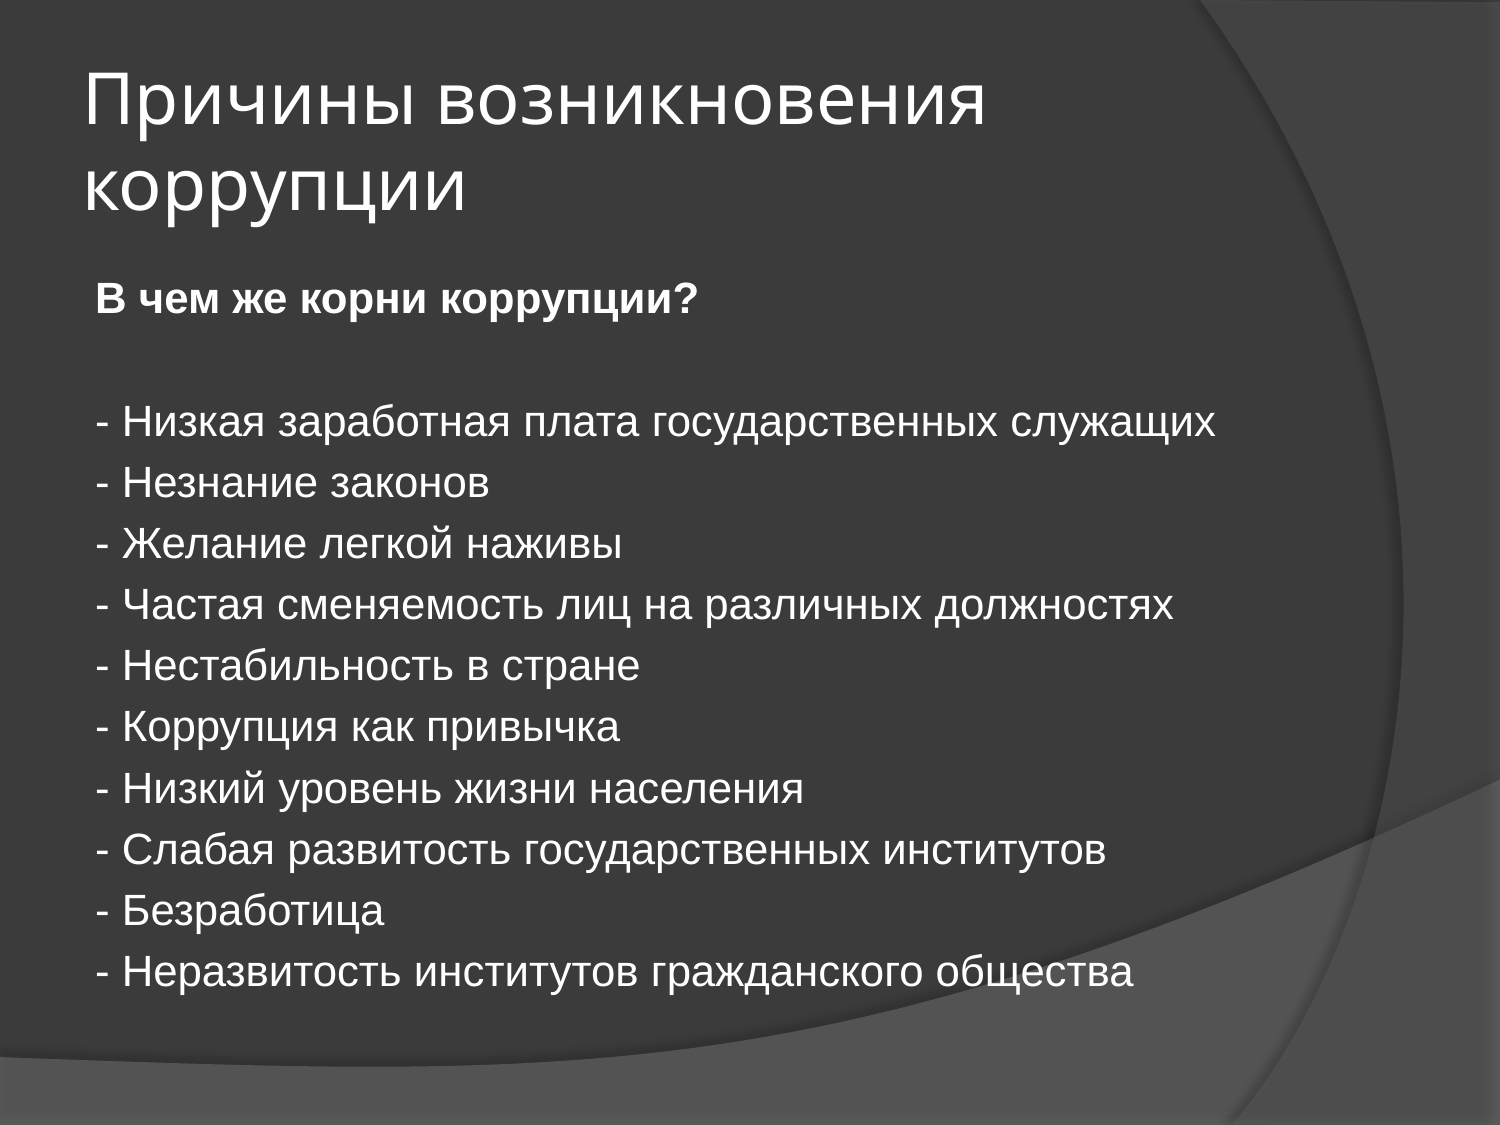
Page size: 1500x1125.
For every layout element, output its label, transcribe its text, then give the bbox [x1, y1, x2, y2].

list В чем же корни коррупции? - Низкая заработная плата государственных служащих - Незнание законов - Желание легкой наживы - Частая сменяемость лиц на различных должностях - Нестабильность в стране - Коррупция как привычка - Низкий уровень жизни населения - Слабая развитость государственных институтов - Безработица - Неразвитость институтов гражданского общества [75, 262, 1300, 1005]
title Причины возникновения коррупции [75, 45, 1300, 233]
